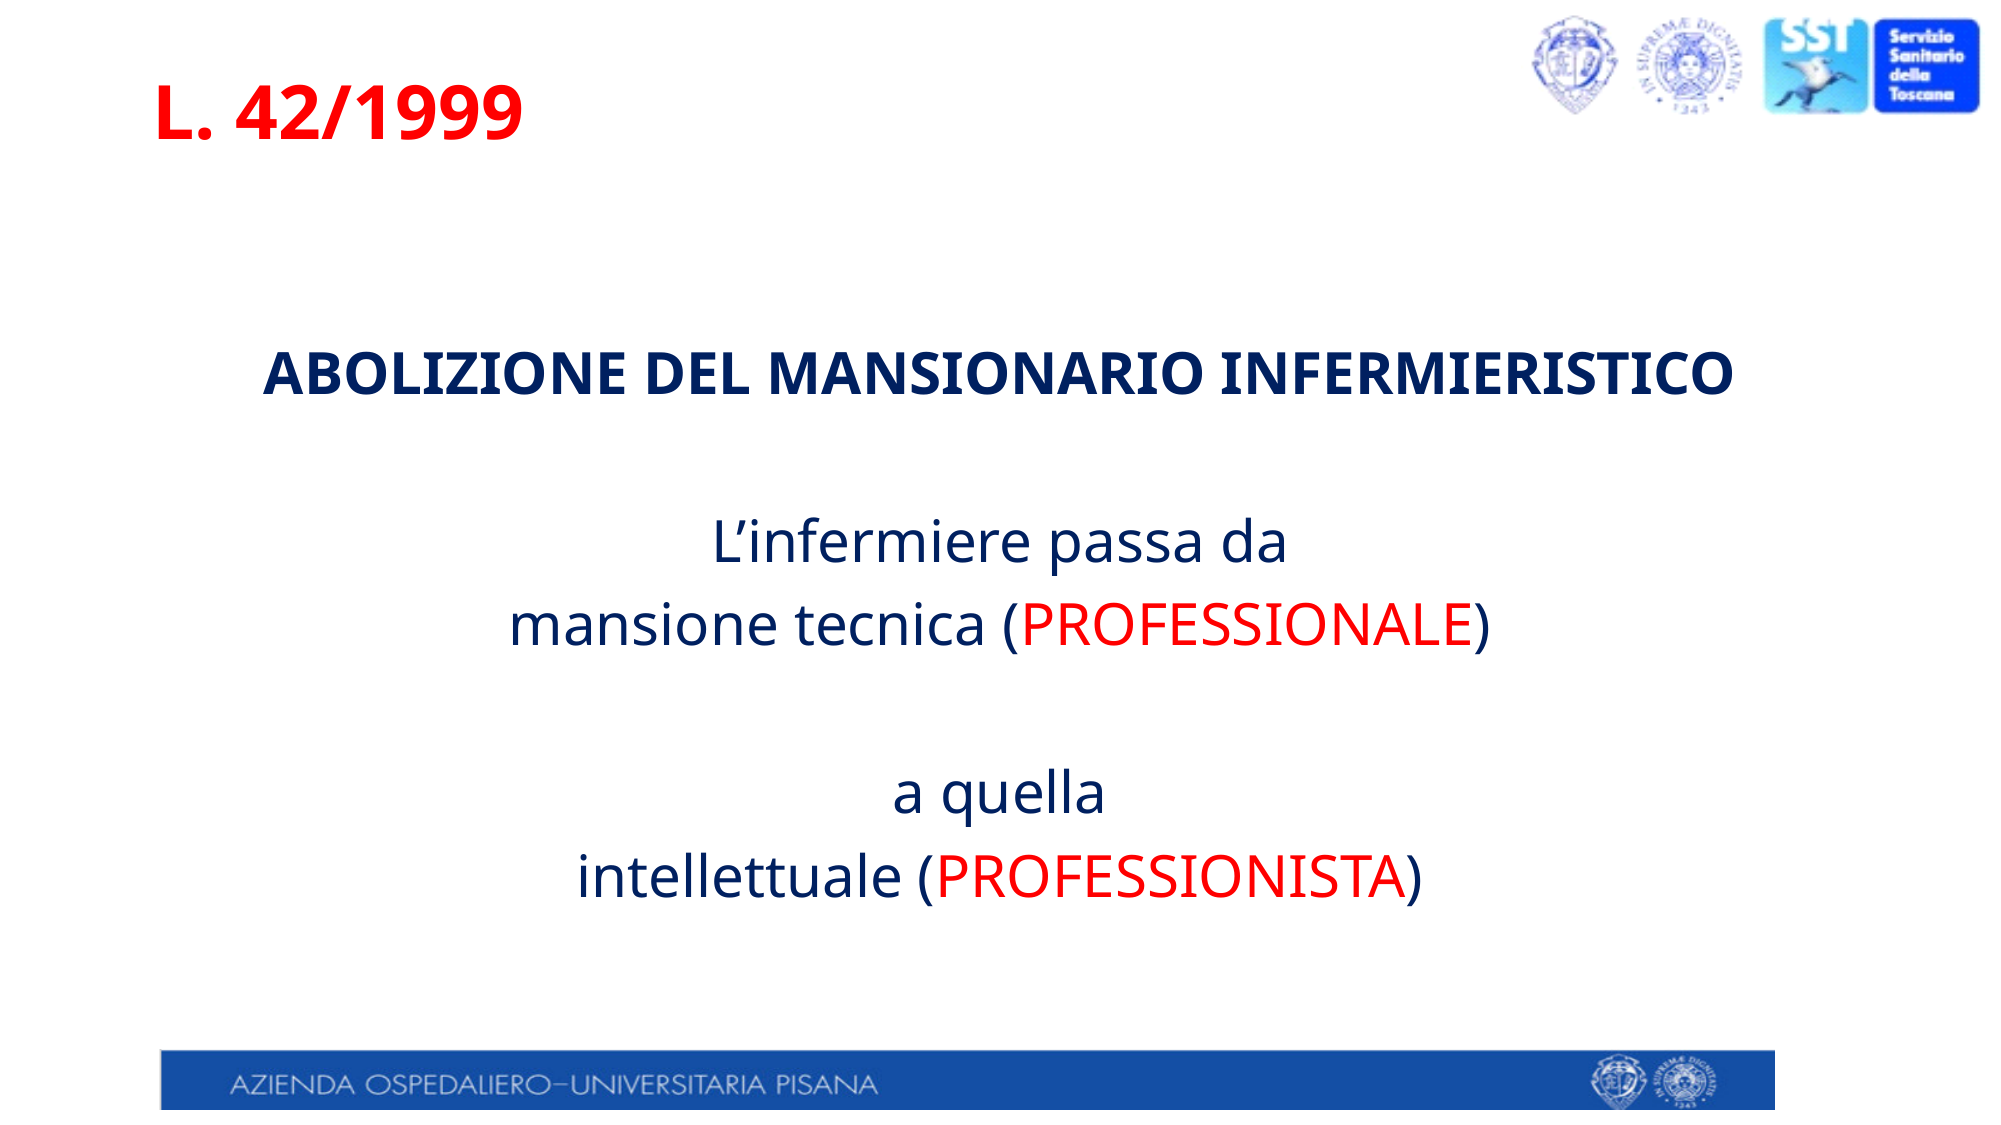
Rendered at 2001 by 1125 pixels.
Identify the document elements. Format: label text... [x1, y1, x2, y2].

picture [159, 1049, 1776, 1111]
list L. 42/1999 ABOLIZIONE DEL MANSIONARIO INFERMIERISTICO L’infermiere passa da mansione tecnica (PROFESSIONALE) a quella intellettuale (PROFESSIONISTA) [137, 67, 1863, 1080]
picture [1520, 13, 1985, 119]
